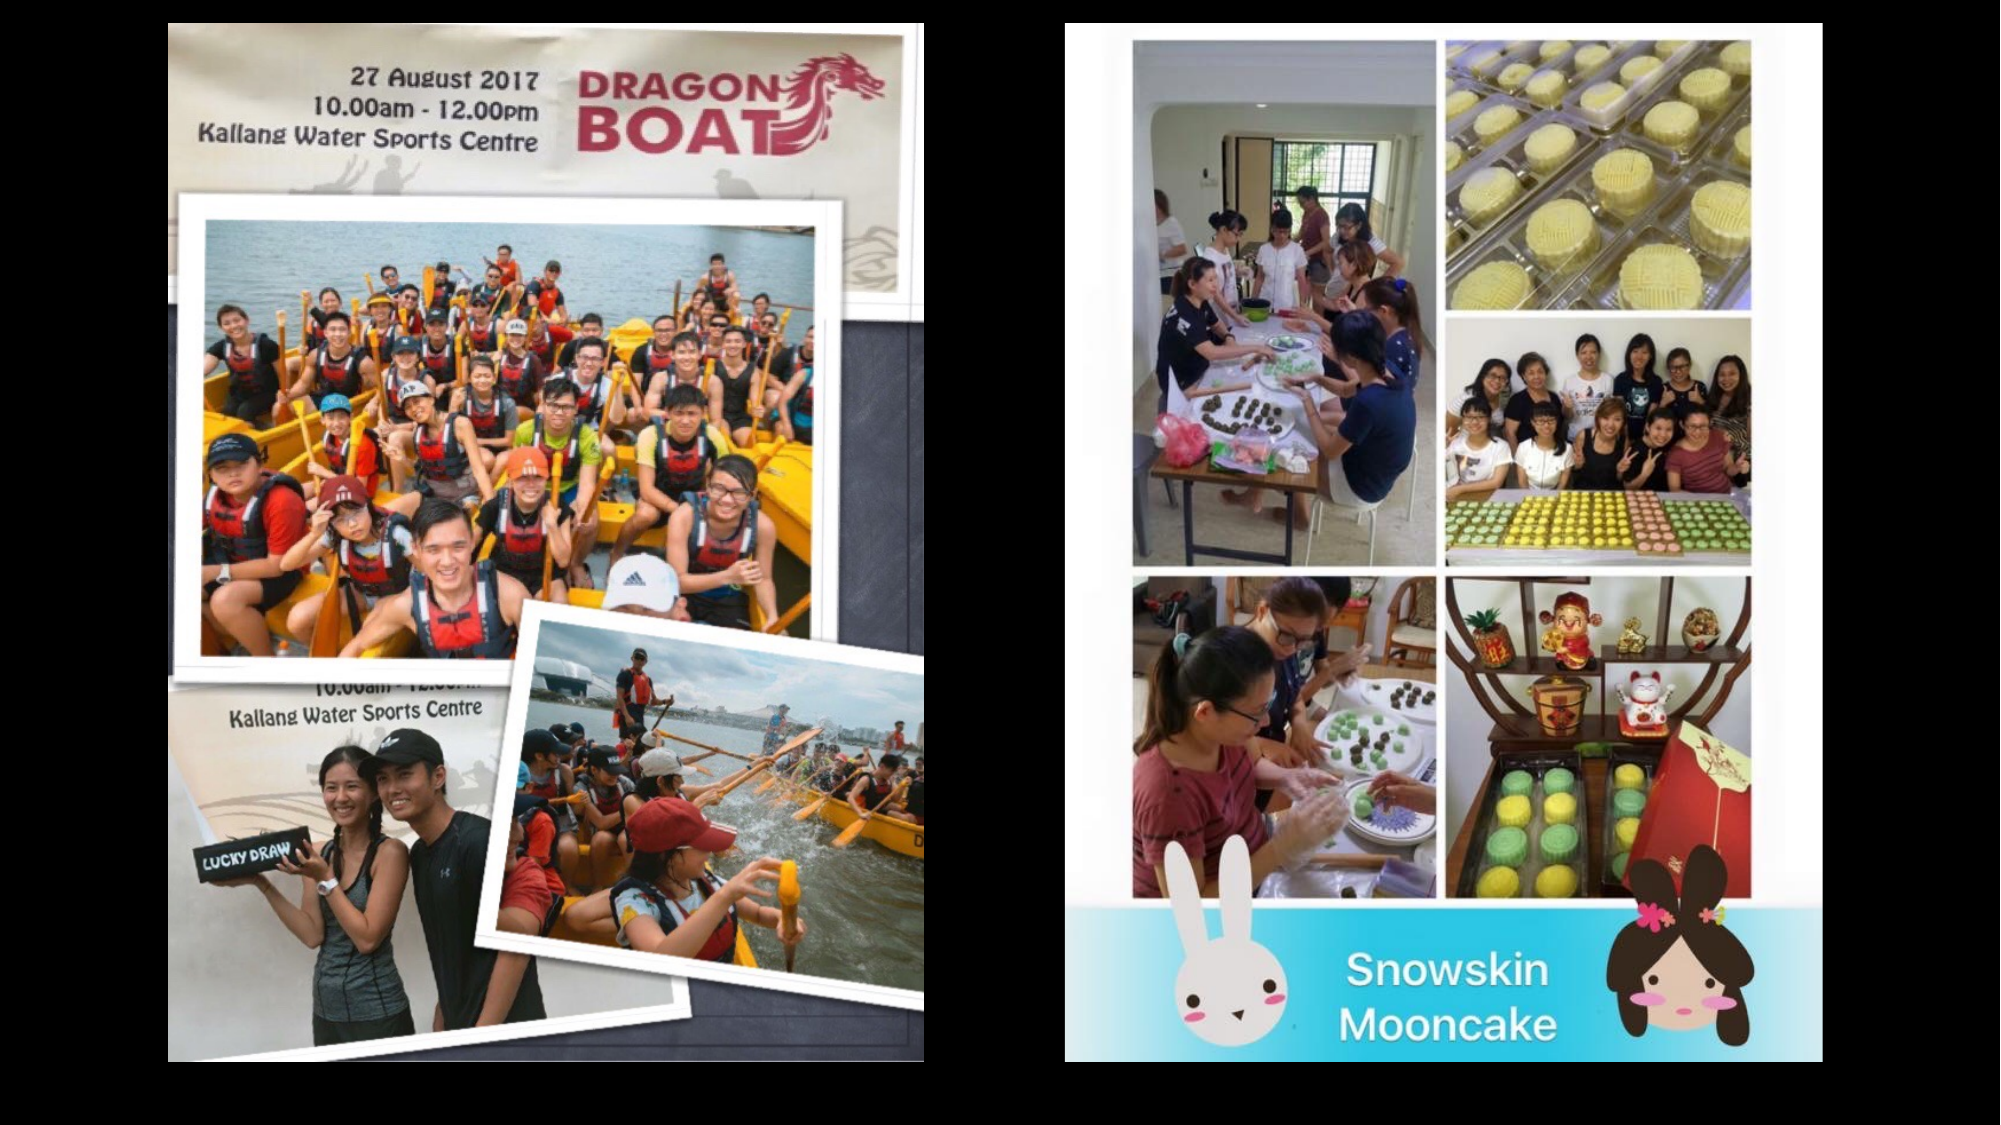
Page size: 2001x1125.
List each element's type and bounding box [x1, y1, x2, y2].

picture [168, 23, 924, 1062]
picture [1064, 23, 1823, 1062]
